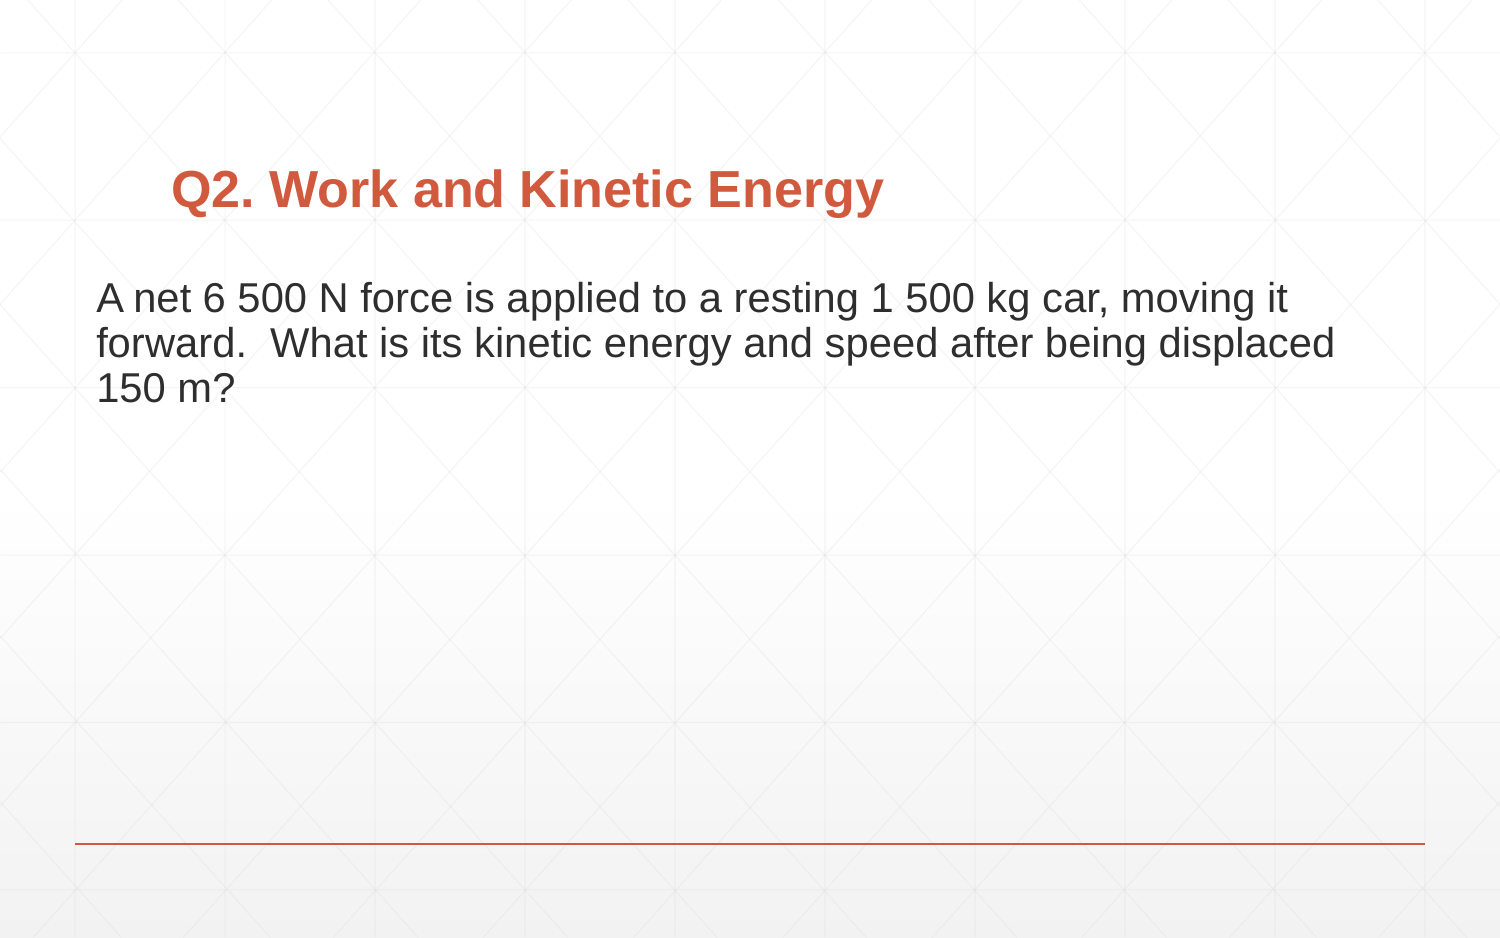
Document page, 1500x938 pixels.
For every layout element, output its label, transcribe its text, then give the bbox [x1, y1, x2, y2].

list A net 6 500 N force is applied to a resting 1 500 kg car, moving it forward. What is its kinetic energy and speed after being displaced 150 m? [84, 270, 1423, 792]
title Q2. Work and Kinetic Energy [159, 68, 1341, 225]
